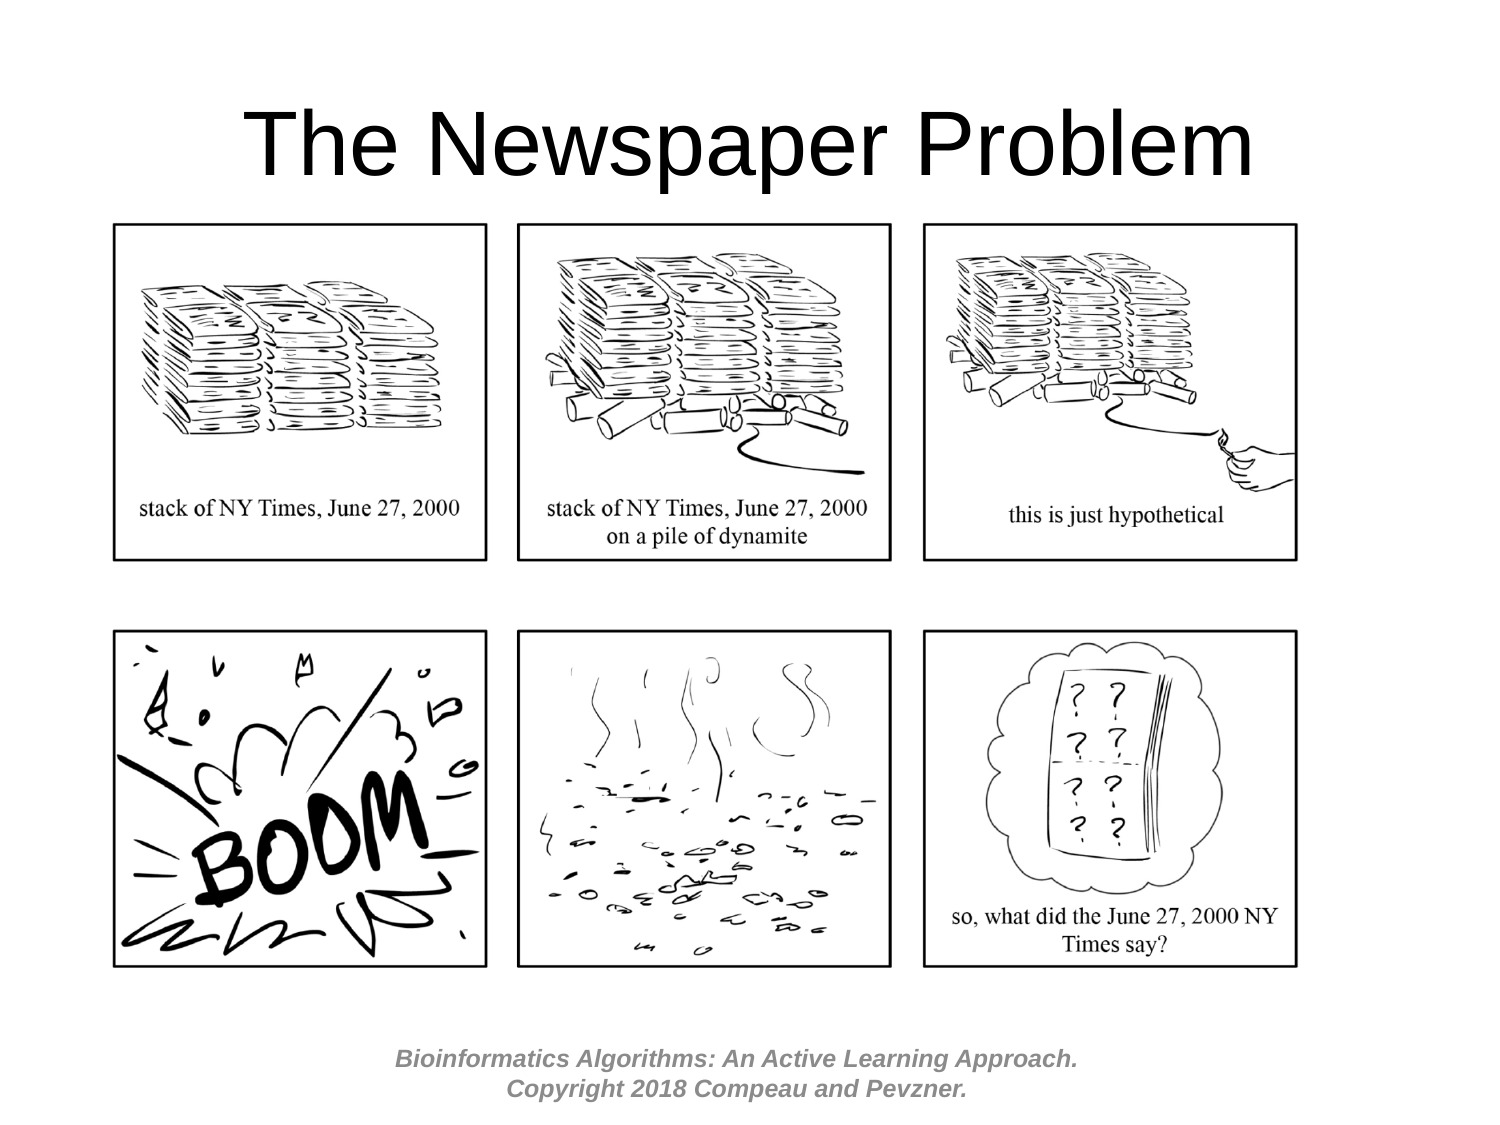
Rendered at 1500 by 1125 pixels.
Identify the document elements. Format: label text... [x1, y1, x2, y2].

footer Bioinformatics Algorithms: An Active Learning Approach. Copyright 2018 Compeau and Pevzner. [324, 1042, 1150, 1103]
title The Newspaper Problem [75, 45, 1425, 233]
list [74, 202, 1344, 1001]
